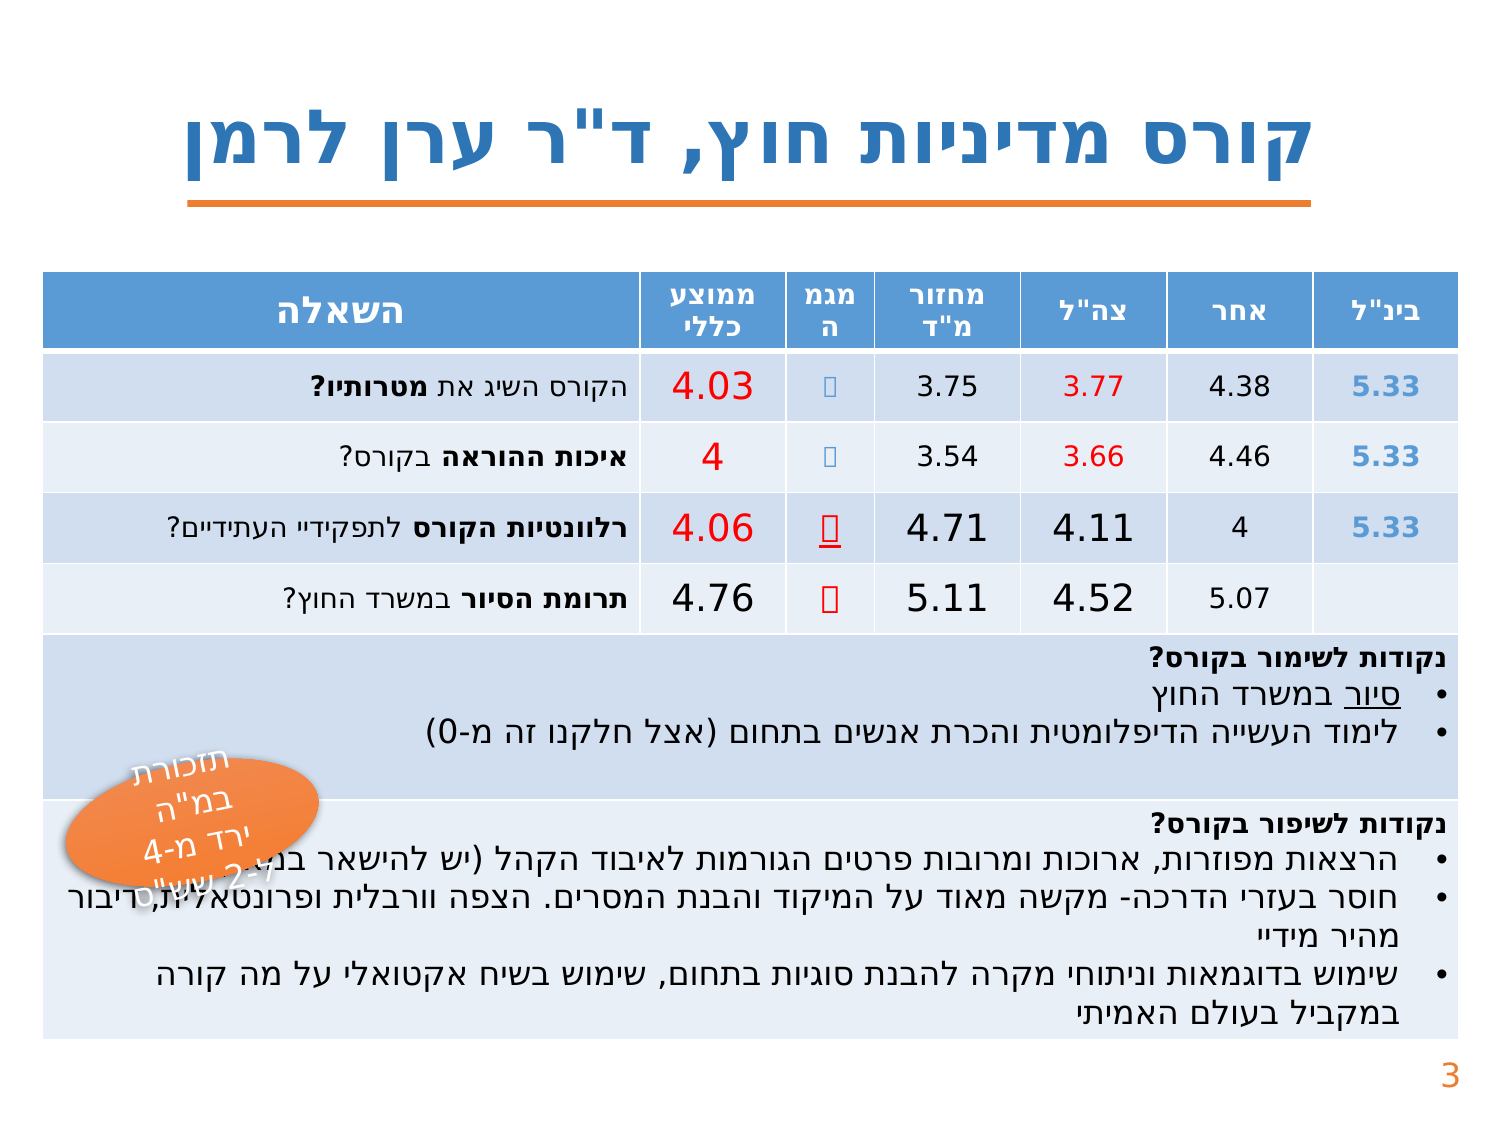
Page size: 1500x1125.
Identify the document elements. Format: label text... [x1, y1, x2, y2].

text_box תזכורת במ"ה ירד מ-4 ל-2 שש"ס [66, 758, 319, 887]
table_cell 3.77 [1021, 354, 1166, 421]
table_cell 5.11 [875, 564, 1020, 633]
table_header ממוצע כללי [641, 272, 785, 348]
table_cell 3.54 [875, 423, 1020, 492]
table_cell 3.66 [1021, 423, 1166, 492]
table_cell 4 [641, 423, 785, 492]
table_header צה"ל [1021, 272, 1166, 348]
table_cell 5.33 [1314, 493, 1458, 563]
table_cell [1314, 564, 1458, 633]
table_cell 5.33 [1314, 354, 1458, 421]
table_cell 3.75 [875, 354, 1020, 421]
table_cell 5.07 [1168, 564, 1312, 633]
table_header אחר [1168, 272, 1312, 348]
table_cell רלוונטיות הקורס לתפקידיי העתידיים? [43, 493, 639, 563]
title קורס מדיניות חוץ, ד"ר ערן לרמן [103, 30, 1397, 248]
table_cell 4.52 [1021, 564, 1166, 633]
table_cell  [787, 354, 874, 421]
table_cell 4 [1168, 493, 1312, 563]
table_cell  [787, 493, 874, 563]
table_cell איכות ההוראה בקורס? [43, 423, 639, 492]
table_header מחזור מ"ד [875, 272, 1020, 348]
table_cell 4.76 [641, 564, 785, 633]
table_cell 4.06 [641, 493, 785, 563]
table_cell 4.38 [1168, 354, 1312, 421]
table_cell נקודות לשימור בקורס? סיור במשרד החוץ לימוד העשייה הדיפלומטית והכרת אנשים בתחום (אצל חלקנו זה מ-0) [43, 635, 1458, 799]
table_cell נקודות לשיפור בקורס? הרצאות מפוזרות, ארוכות ומרובות פרטים הגורמות לאיבוד הקהל (יש להישאר במאקרו) חוסר בעזרי הדרכה- מקשה מאוד על המיקוד והבנת המסרים. הצפה וורבלית ופרונטאלית, דיבור מהיר מידיי שימוש בדוגמאות וניתוחי מקרה להבנת סוגיות בתחום, שימוש בשיח אקטואלי על מה קורה במקביל בעולם האמיתי [43, 801, 1458, 1039]
table_cell  [787, 564, 874, 633]
table_header בינ"ל [1314, 272, 1458, 348]
table_header השאלה [43, 272, 639, 348]
table_cell תרומת הסיור במשרד החוץ? [43, 564, 639, 633]
table_cell 4.11 [1021, 493, 1166, 563]
table_header מגמה [787, 272, 874, 348]
table_cell 5.33 [1314, 423, 1458, 492]
table_cell 4.71 [875, 493, 1020, 563]
table_cell 4.46 [1168, 423, 1312, 492]
table_cell 4.03 [641, 354, 785, 421]
table_cell הקורס השיג את מטרותיו? [43, 354, 639, 421]
table_cell  [787, 423, 874, 492]
